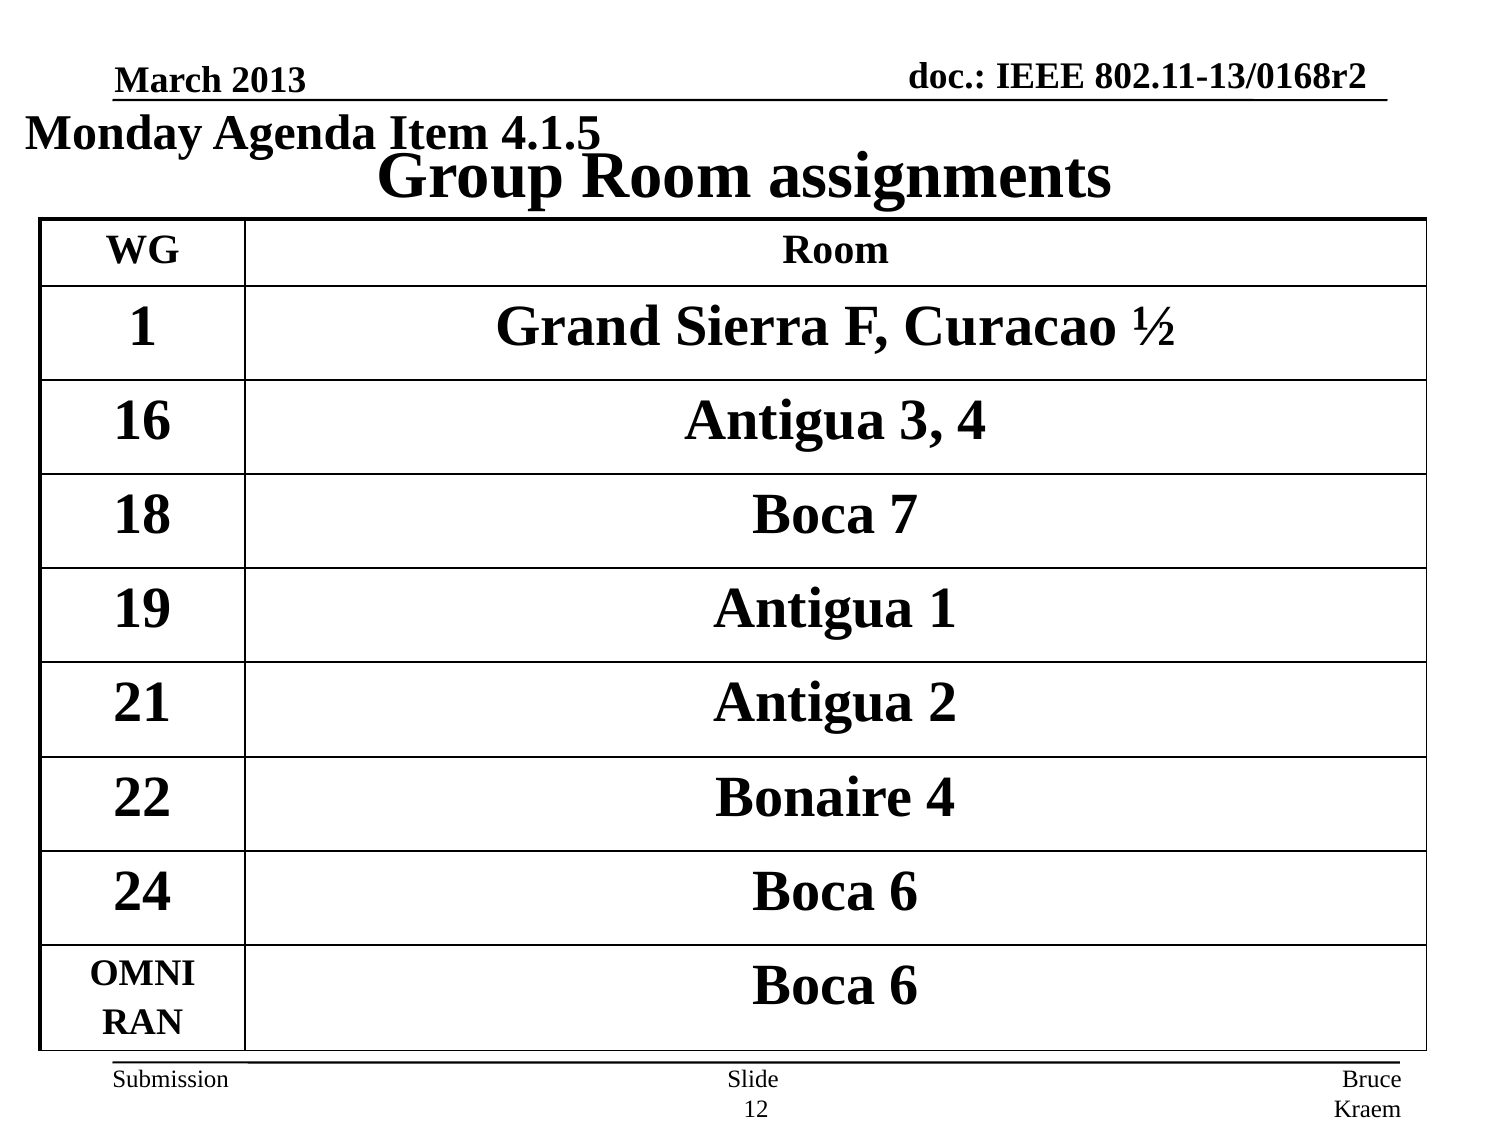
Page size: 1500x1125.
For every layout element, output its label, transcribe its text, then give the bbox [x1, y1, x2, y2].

table_cell Grand Sierra F, Curacao ½ [246, 287, 1426, 379]
table_header WG [42, 221, 244, 285]
table_cell Antigua 1 [246, 569, 1426, 661]
footer Bruce Kraemer, Marvell [1325, 1062, 1402, 1093]
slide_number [114, 54, 366, 92]
table_cell OMNI RAN [42, 946, 244, 1050]
table_cell 16 [42, 381, 244, 473]
table_cell Antigua 2 [246, 663, 1426, 756]
table_cell Boca 6 [246, 946, 1426, 1050]
table_cell 21 [42, 663, 244, 756]
table_cell 24 [42, 852, 244, 944]
table_header Room [246, 221, 1426, 285]
slide_number Slide 12 [721, 1062, 792, 1093]
table_cell Boca 6 [246, 852, 1426, 944]
table_cell Bonaire 4 [246, 758, 1426, 850]
title Group Room assignments [107, 129, 1383, 212]
table_cell Boca 7 [246, 475, 1426, 567]
text_box Monday Agenda Item 4.1.5 [10, 92, 629, 167]
table_cell 18 [42, 475, 244, 567]
table_cell Antigua 3, 4 [246, 381, 1426, 473]
table_cell 19 [42, 569, 244, 661]
table_cell 1 [42, 287, 244, 379]
table_cell 22 [42, 758, 244, 850]
